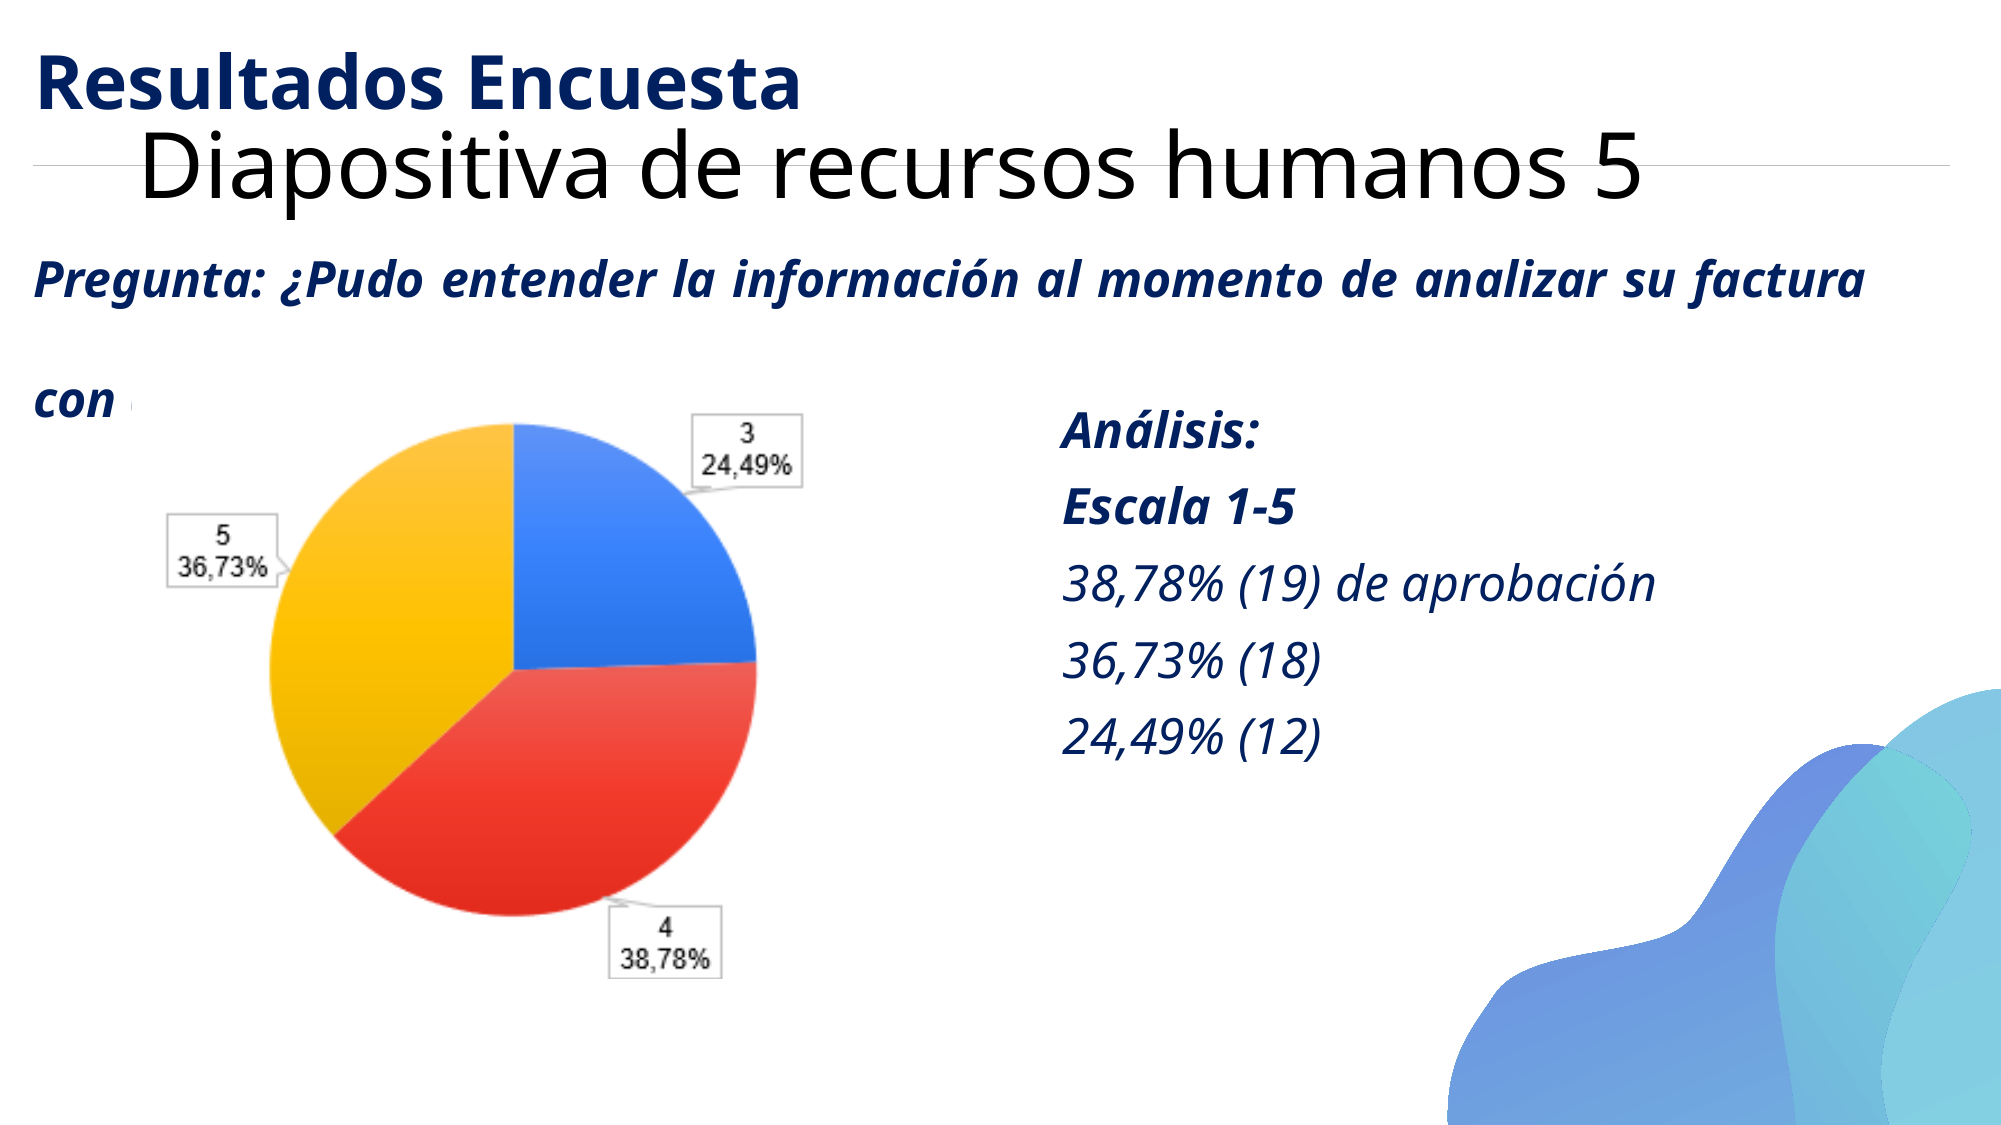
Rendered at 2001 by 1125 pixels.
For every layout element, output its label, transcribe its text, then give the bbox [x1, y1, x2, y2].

title Diapositiva de recursos humanos 5 [137, 166, 1863, 187]
title Diapositiva de recursos humanos 5 [137, 59, 1863, 165]
picture [131, 371, 842, 979]
text_box Pregunta: ¿Pudo entender la información al momento de analizar su factura con otras? [33, 187, 1868, 428]
text_box Resultados Encuesta [16, 41, 823, 125]
text_box Análisis: Escala 1-5 38,78% (19) de aprobación 36,73% (18) 24,49% (12) [1062, 398, 1984, 765]
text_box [1413, 676, 2000, 1125]
